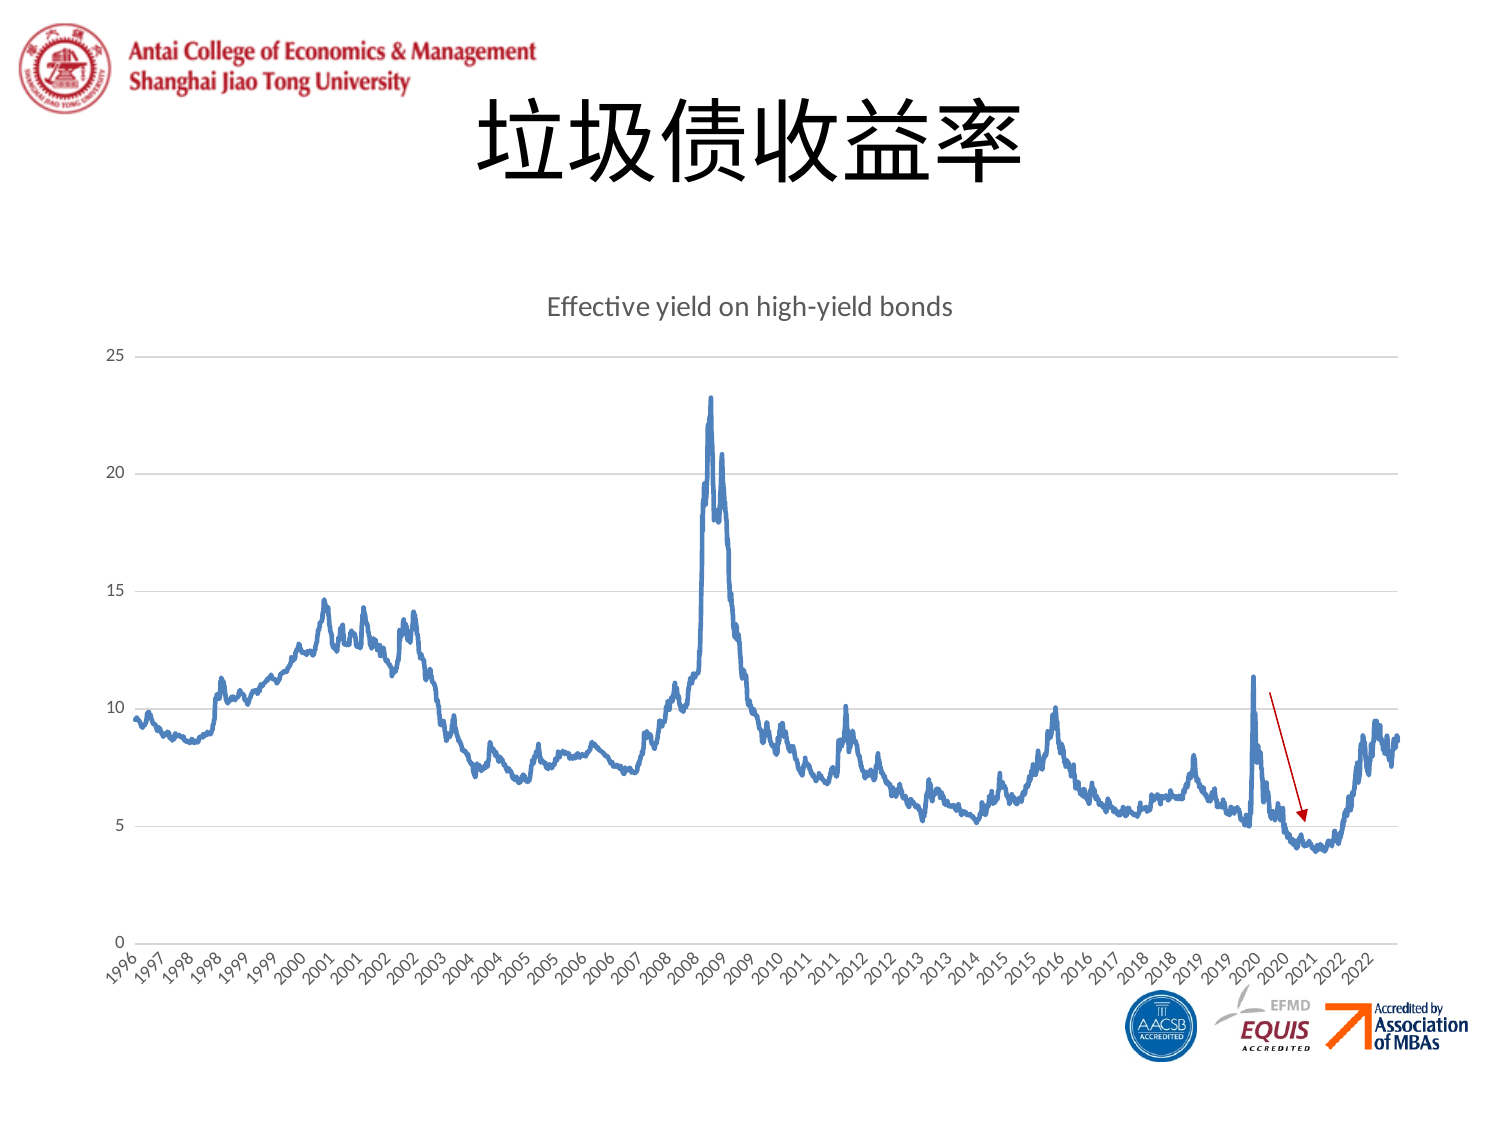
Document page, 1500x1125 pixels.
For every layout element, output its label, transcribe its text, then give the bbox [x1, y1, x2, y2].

chart [74, 262, 1426, 1006]
title 垃圾债收益率 [75, 45, 1425, 233]
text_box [1269, 692, 1306, 823]
picture [1125, 1006, 1197, 1062]
picture [1214, 1006, 1310, 1051]
picture [1325, 1002, 1468, 1050]
picture [2, 19, 548, 119]
